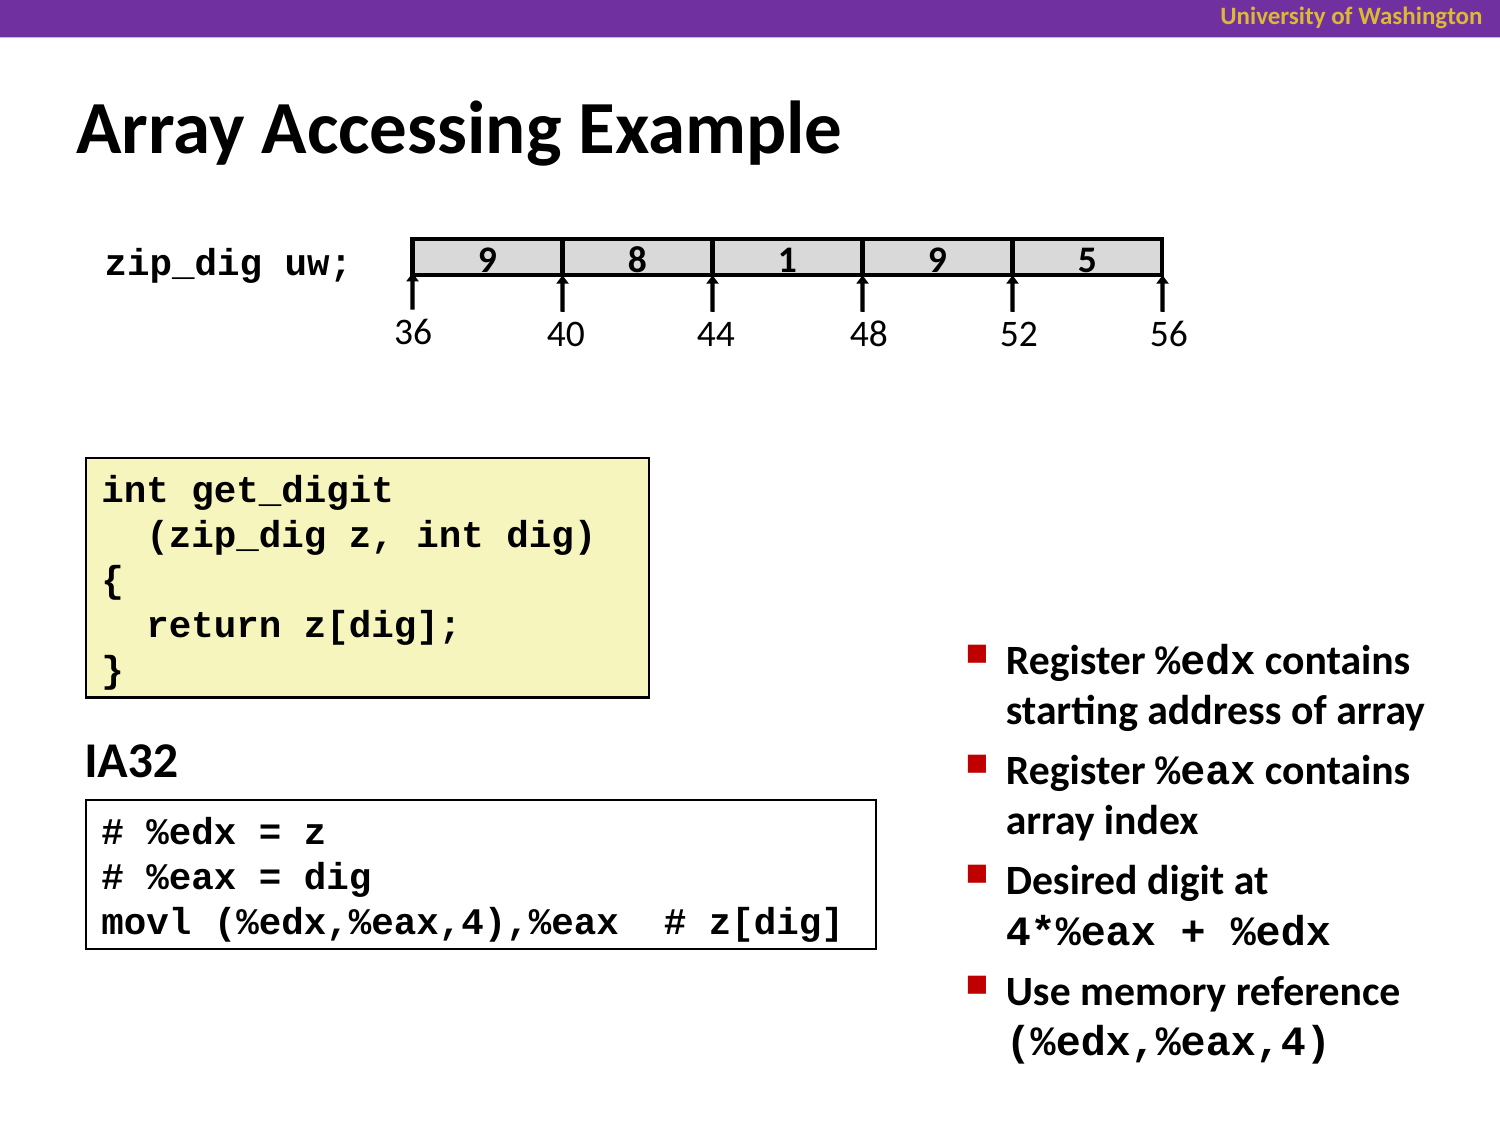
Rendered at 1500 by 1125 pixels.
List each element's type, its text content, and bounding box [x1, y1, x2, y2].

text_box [357, 238, 1251, 363]
text_box # %edx = z # %eax = dig movl (%edx,%eax,4),%eax # z[dig] [86, 799, 877, 950]
text_box zip_dig uw; [49, 230, 367, 291]
list Register %edx contains starting address of array Register %eax contains array index Desired digit at 4*%eax + %edx Use memory reference (%edx,%eax,4) [924, 624, 1488, 1115]
text_box int get_digit (zip_dig z, int dig) { return z[dig]; } [86, 458, 649, 698]
title Array Accessing Example [61, 60, 1438, 187]
text_box IA32 [69, 720, 194, 796]
